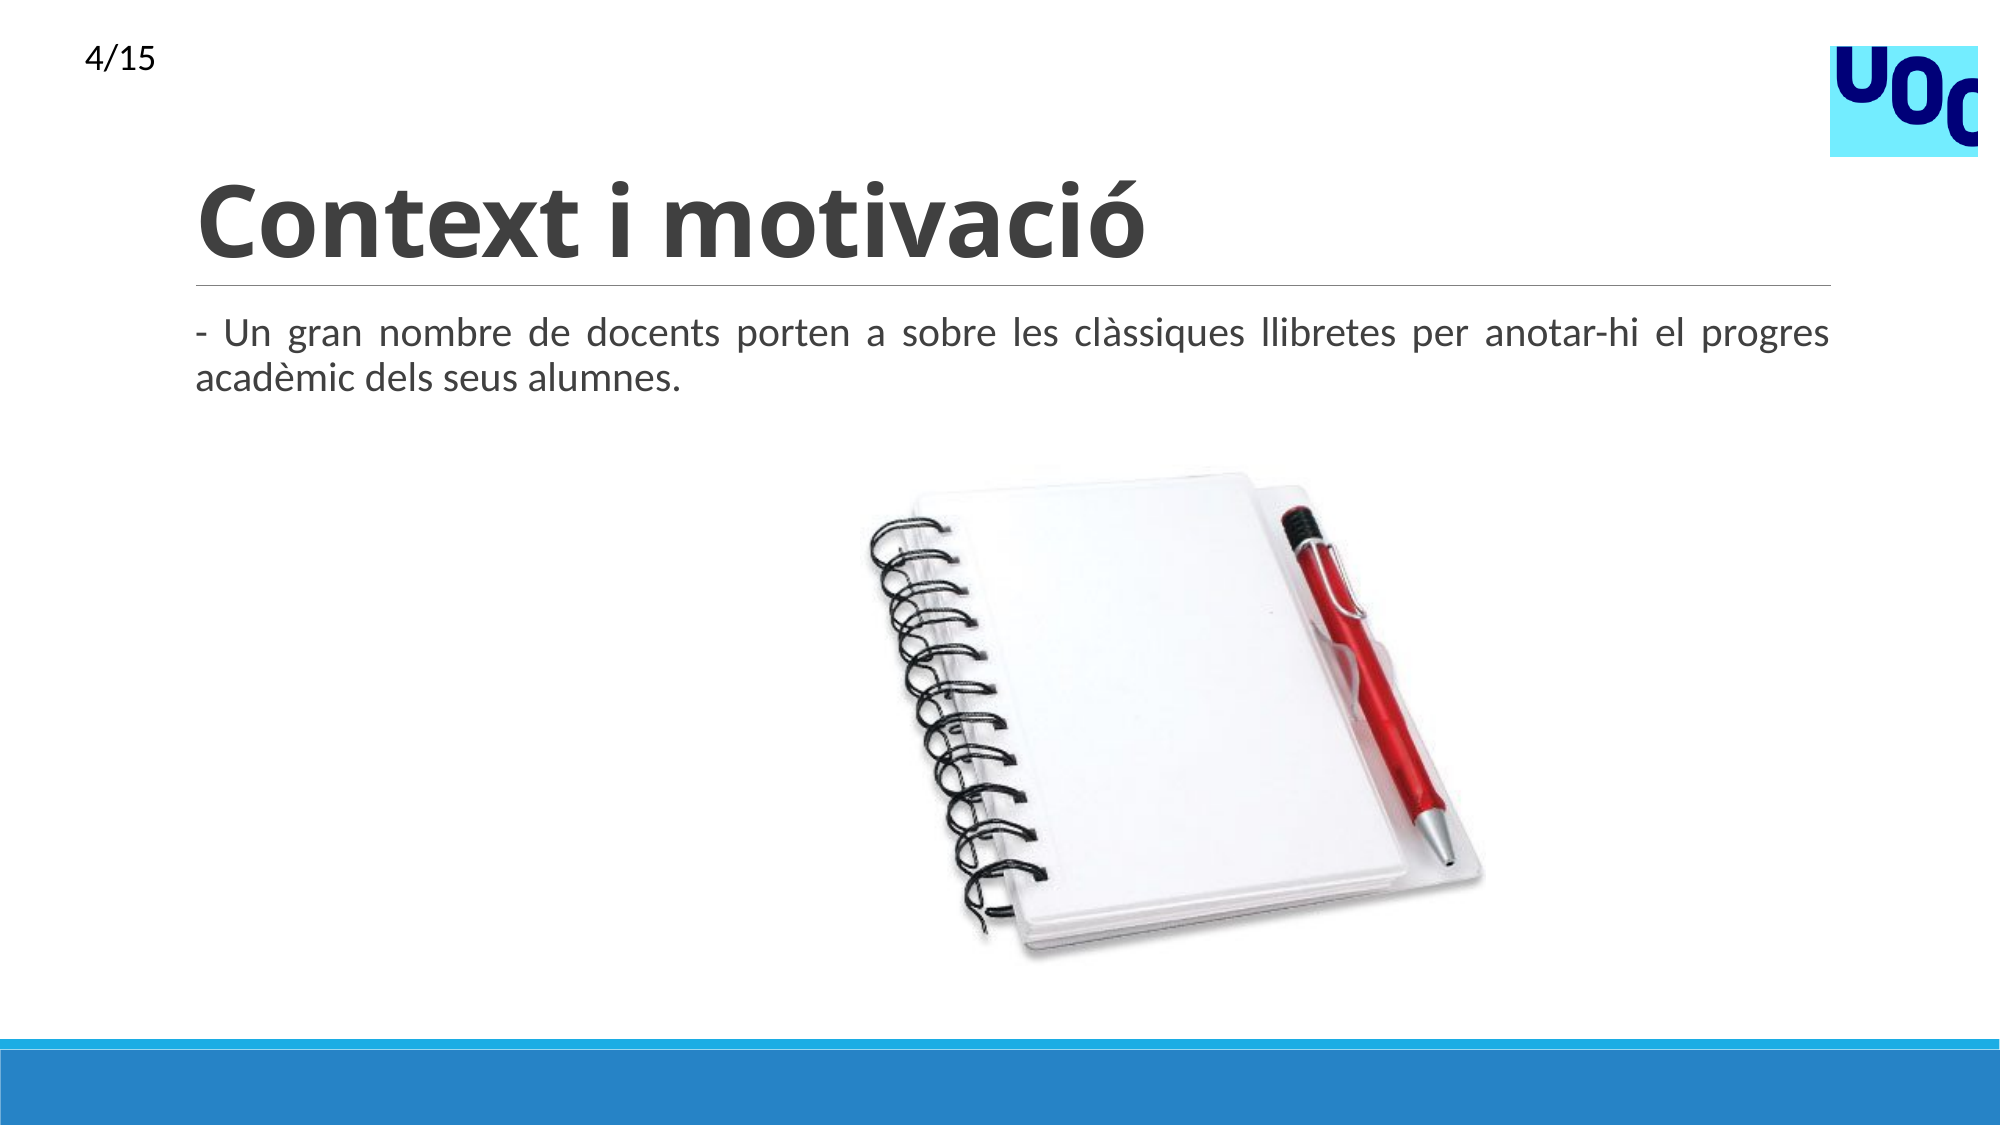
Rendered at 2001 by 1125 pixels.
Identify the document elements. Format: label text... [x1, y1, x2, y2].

picture [859, 389, 1486, 1016]
text_box 4/15 [70, 25, 180, 85]
title Context i motivació [180, 47, 1830, 285]
list - Un gran nombre de docents porten a sobre les clàssiques llibretes per anotar-hi el progres acadèmic dels seus alumnes. [180, 302, 1830, 963]
picture [1829, 46, 1978, 157]
